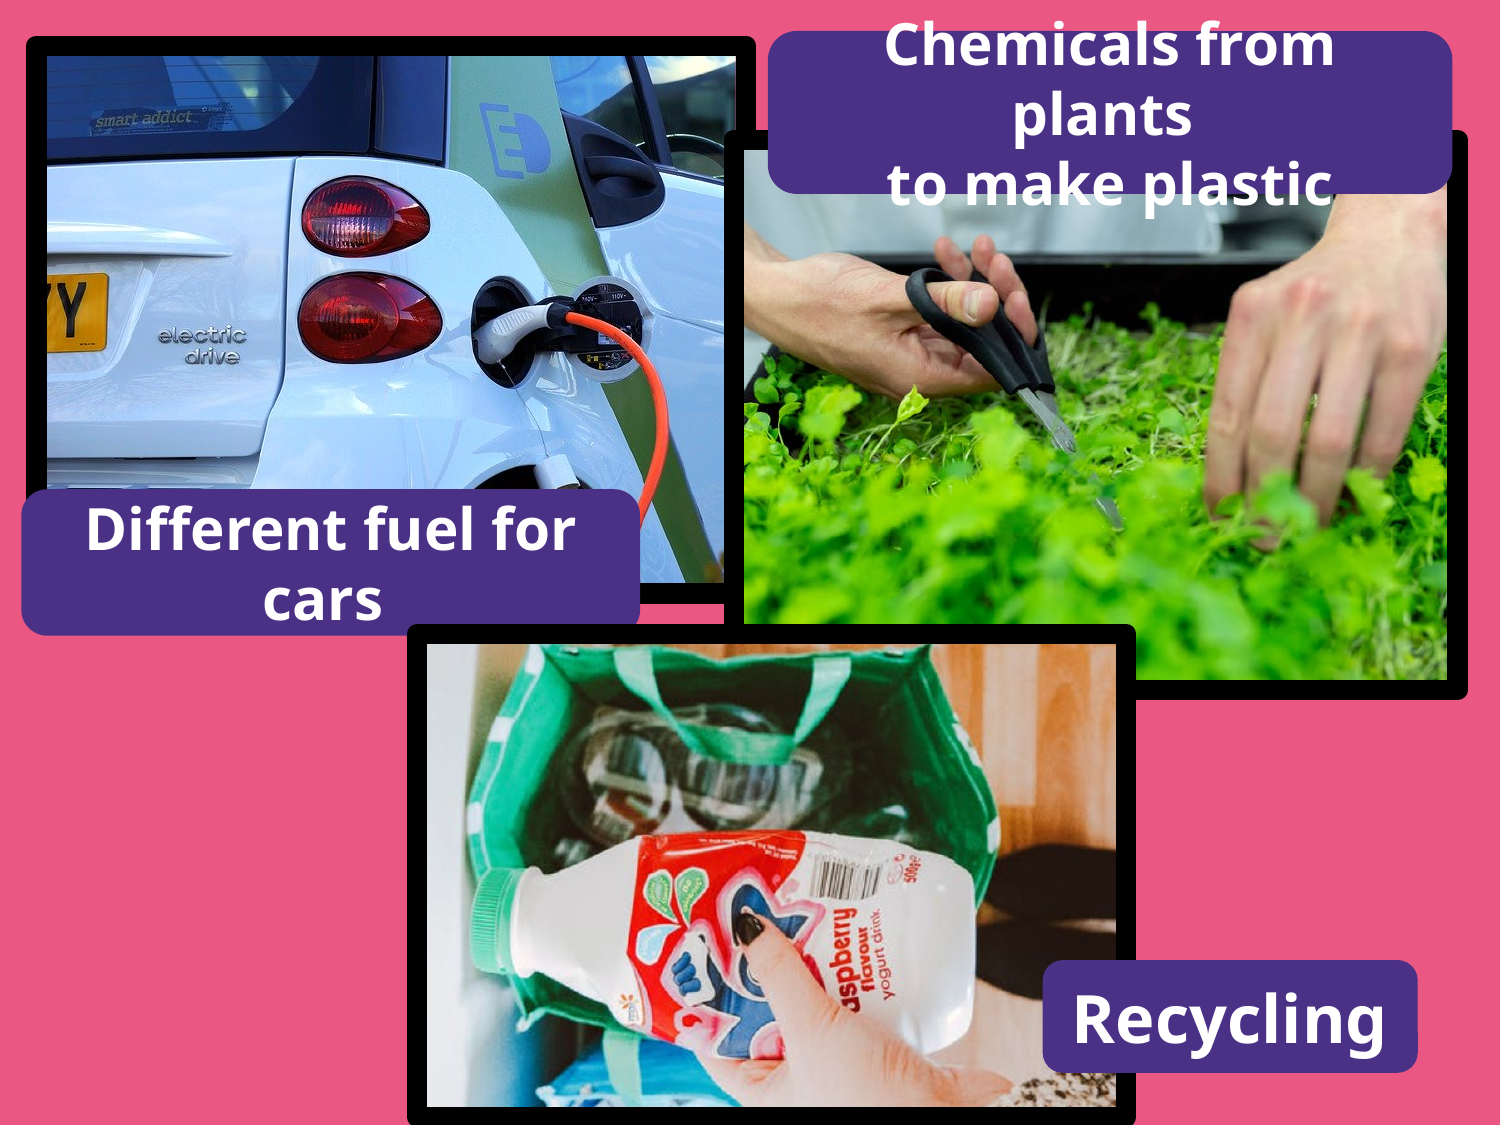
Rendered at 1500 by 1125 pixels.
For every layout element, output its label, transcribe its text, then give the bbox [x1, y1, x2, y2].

text_box Chemicals from plants to make plastic [770, 33, 1451, 154]
picture [46, 56, 1448, 1125]
text_box Different fuel for cars [23, 492, 534, 634]
text_box Recycling [1044, 962, 1416, 1071]
